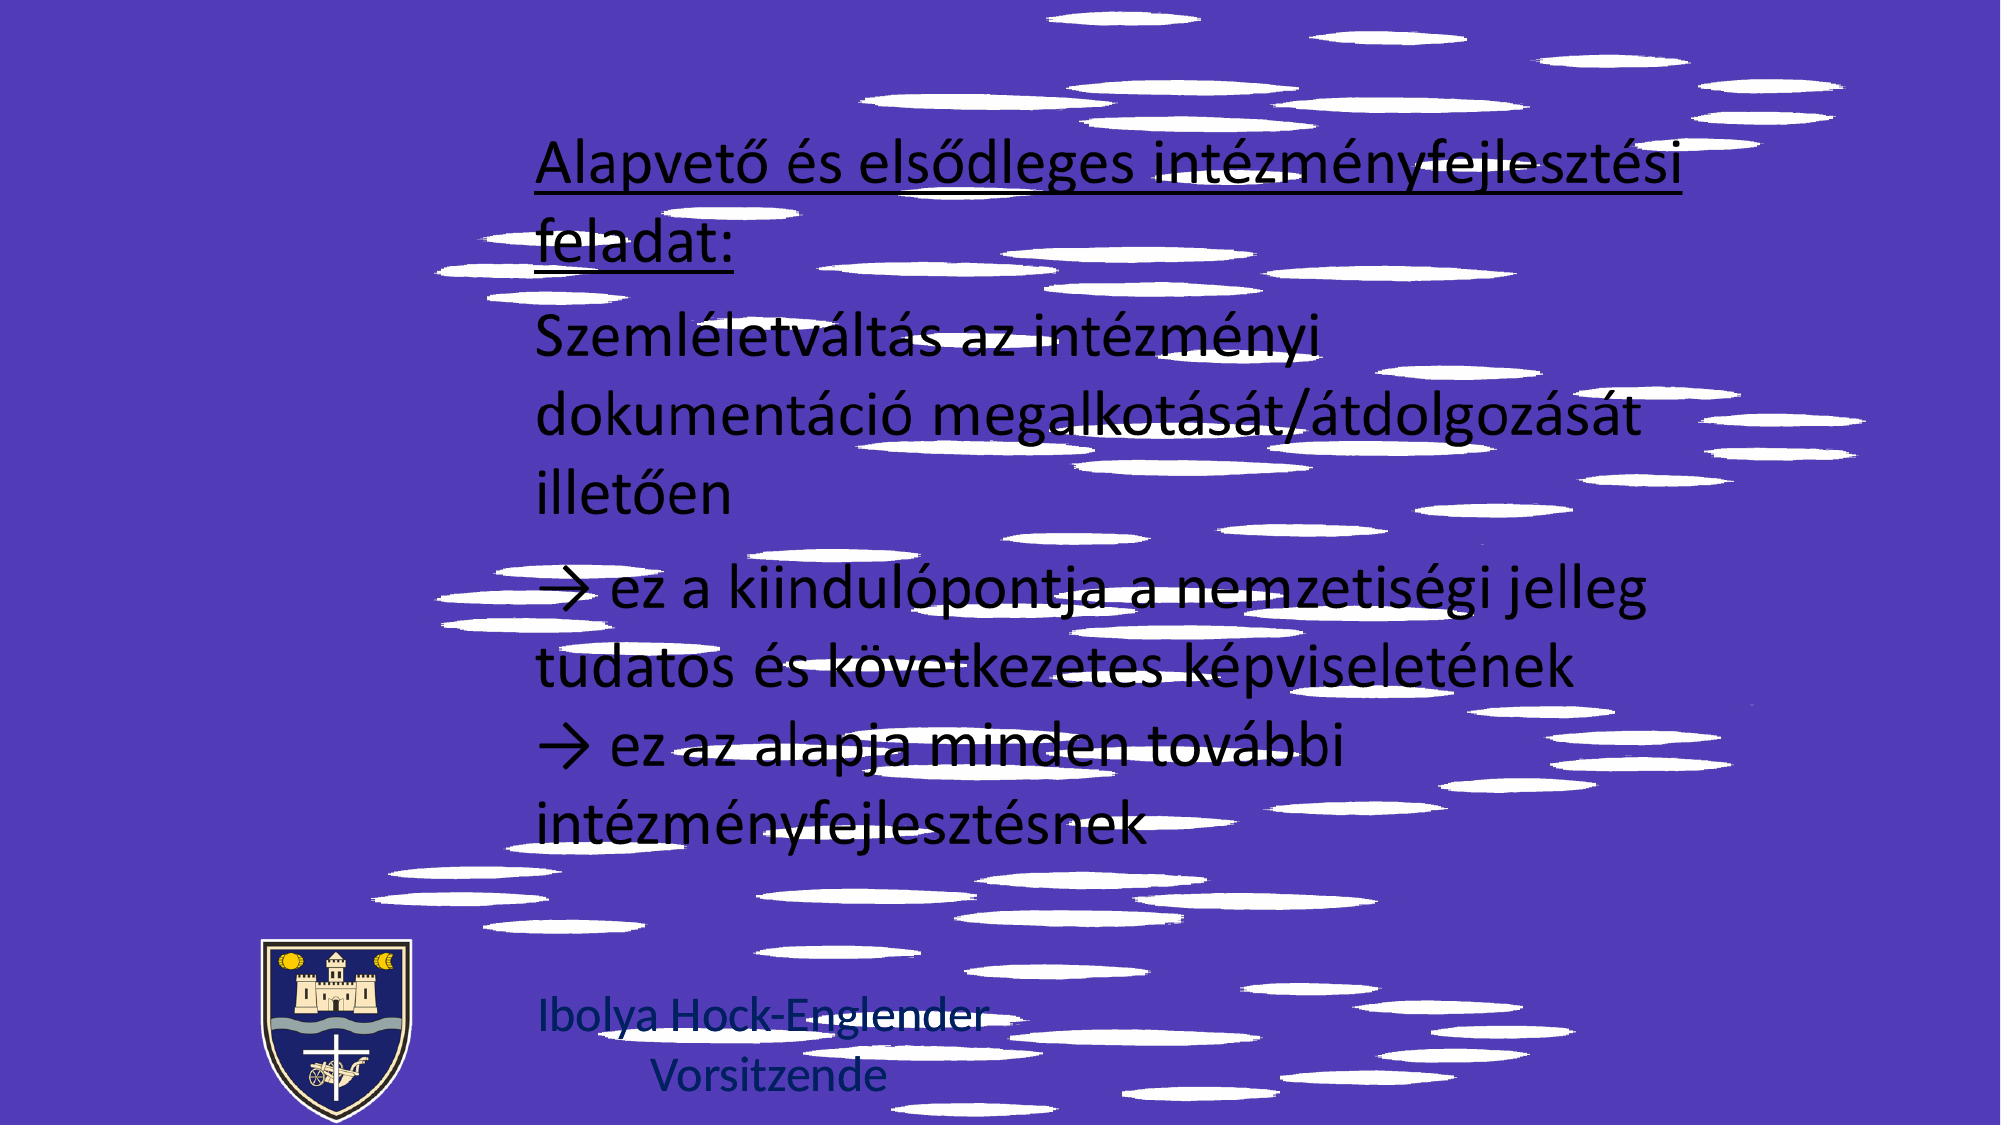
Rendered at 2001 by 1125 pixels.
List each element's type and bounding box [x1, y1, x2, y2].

list [494, 101, 1742, 1018]
picture [0, 0, 2001, 1125]
